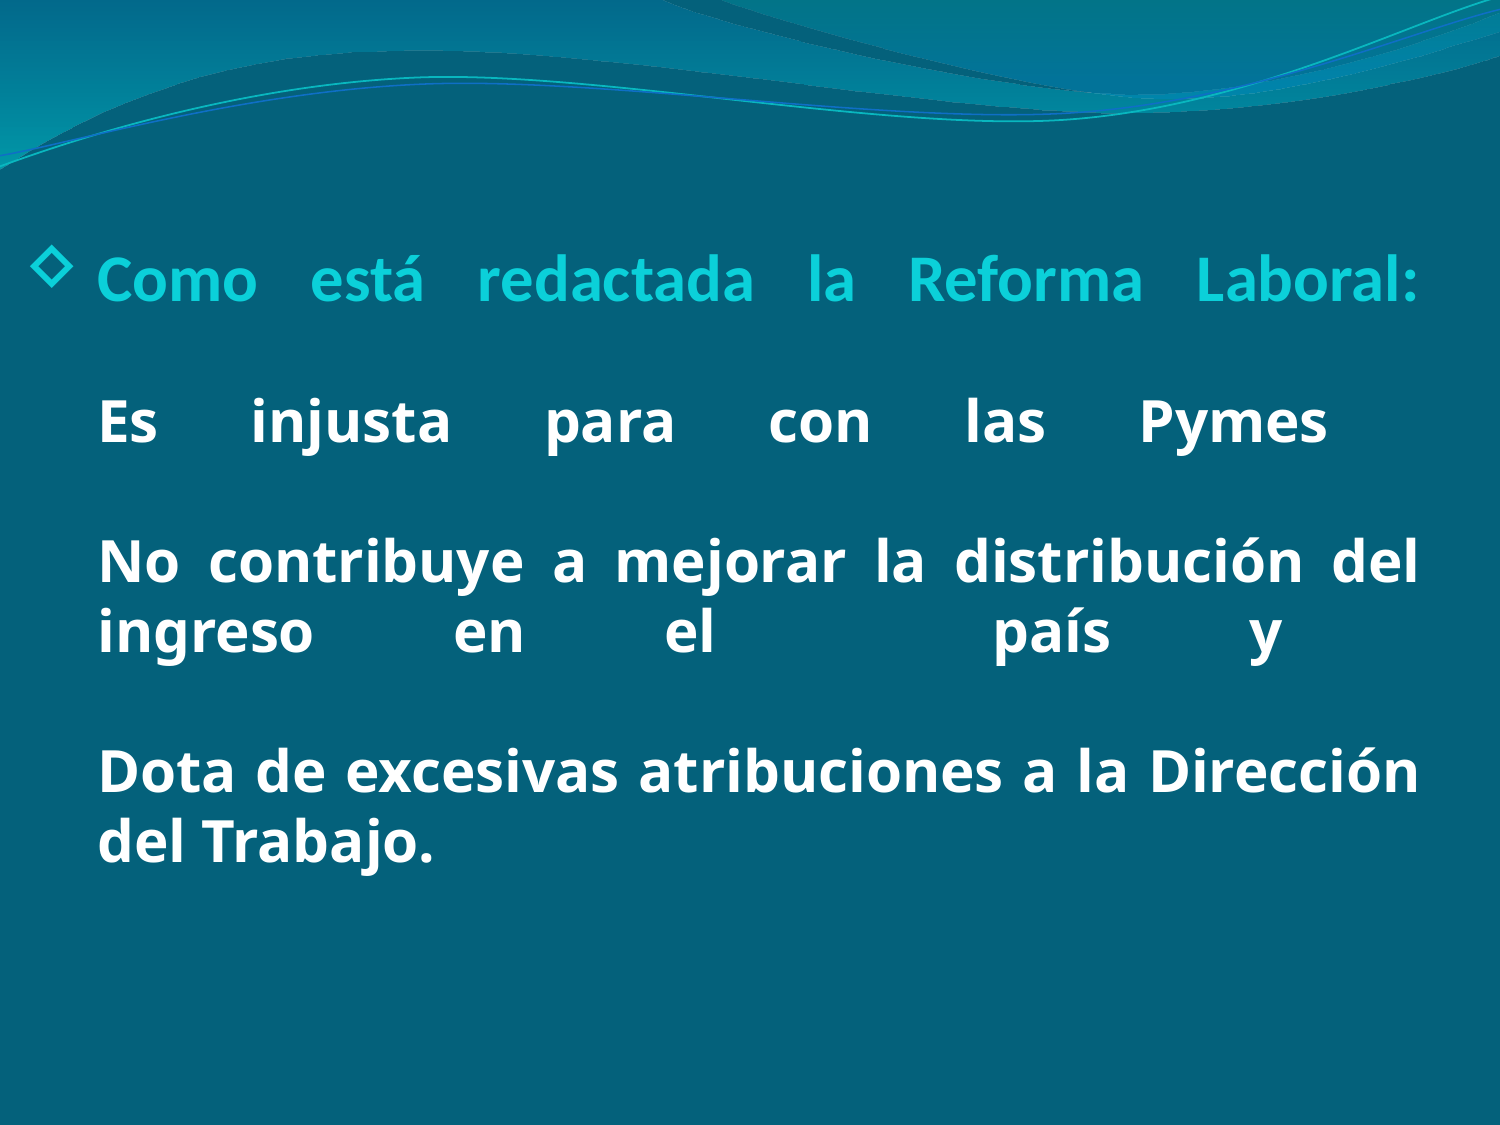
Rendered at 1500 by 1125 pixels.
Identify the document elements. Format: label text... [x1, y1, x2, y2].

title Como está redactada la Reforma Laboral: Es injusta para con las Pymes No contribuye a mejorar la distribución del ingreso en el país y Dota de excesivas atribuciones a la Dirección del Trabajo. [22, 191, 1425, 875]
